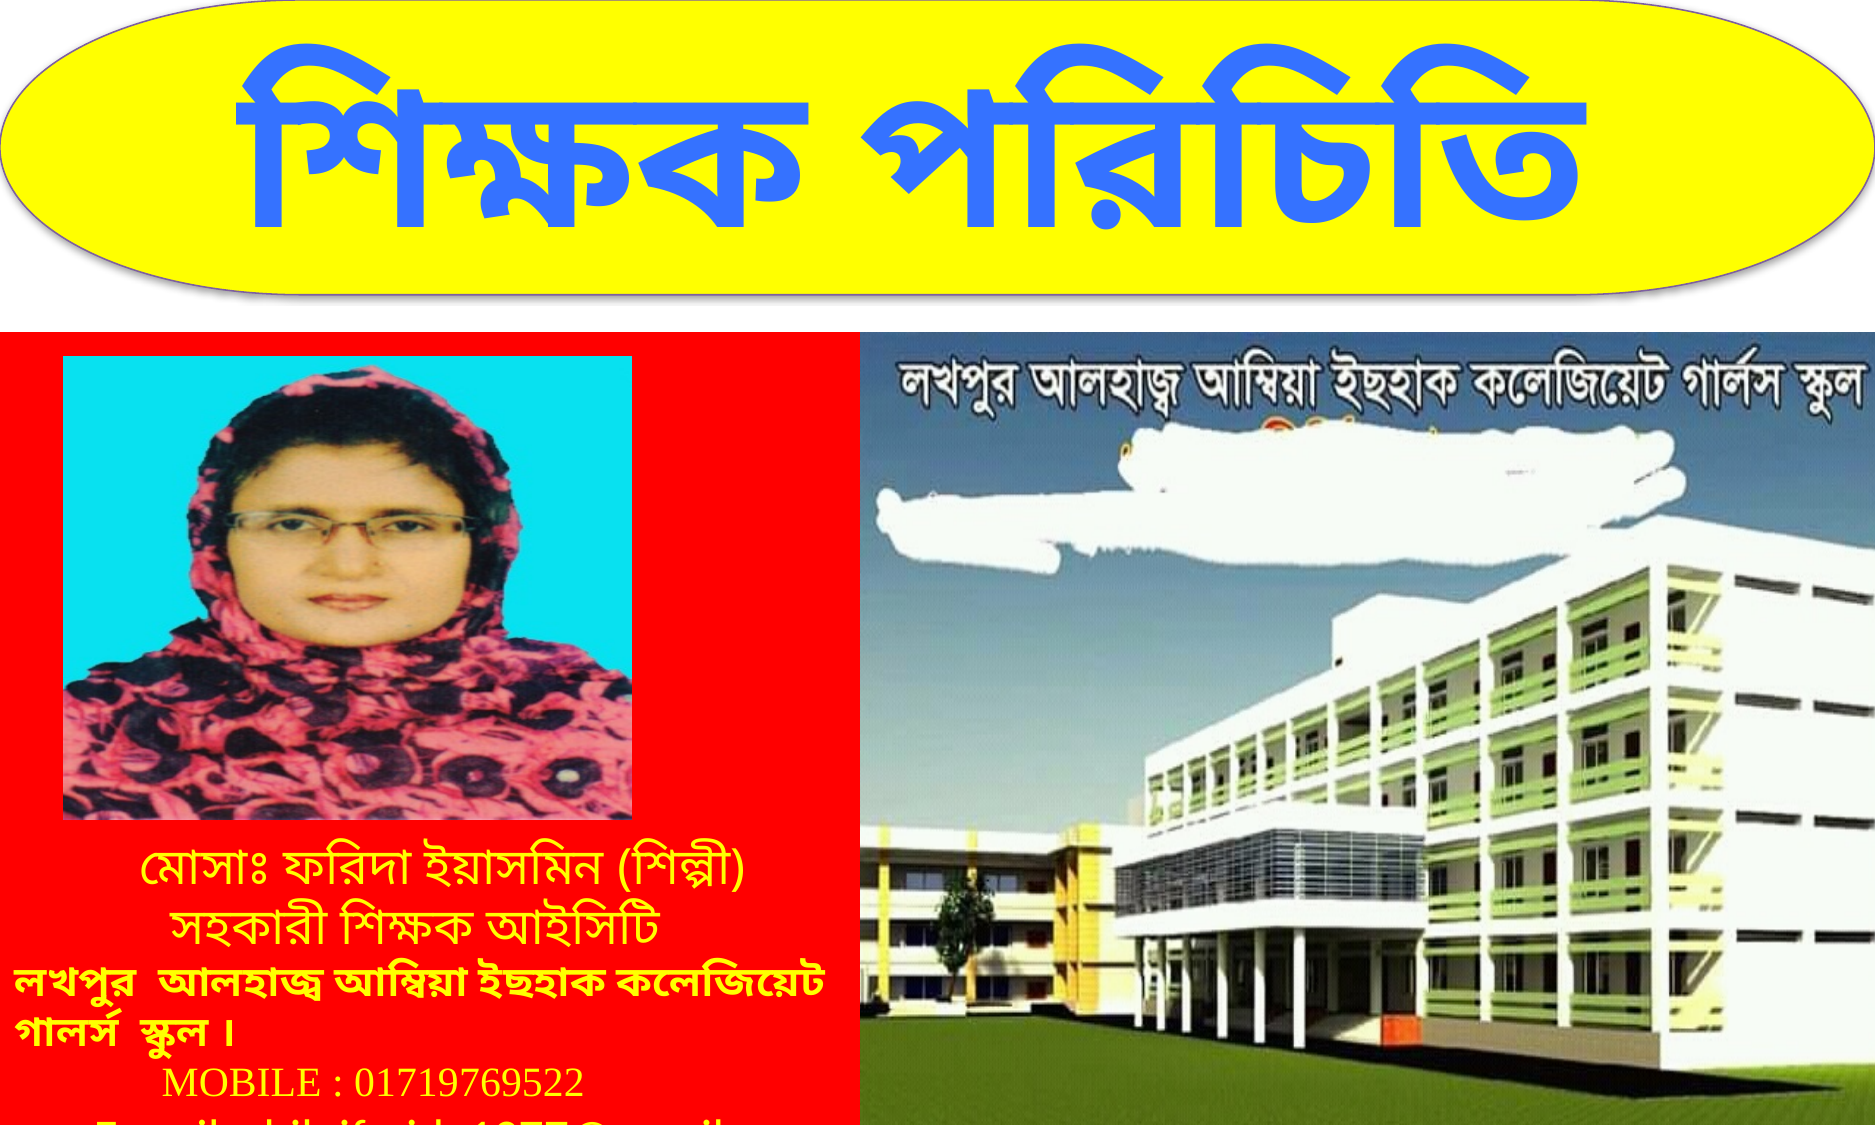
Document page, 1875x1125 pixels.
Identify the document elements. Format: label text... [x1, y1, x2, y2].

picture [860, 331, 1875, 1125]
text_box মোসাঃ ফরিদা ইয়াসমিন (শিল্পী) সহকারী শিক্ষক আইসিটি লখপুর আলহাজ্ব আম্বিয়া ইছহাক কলেজিয়েট গালর্স স্কুল । MOBILE : 01719769522 E-mail: shilpifarida1977@gmail.com [0, 332, 858, 1125]
picture [62, 356, 632, 821]
text_box শিক্ষক পরিচিতি [0, 0, 1875, 296]
